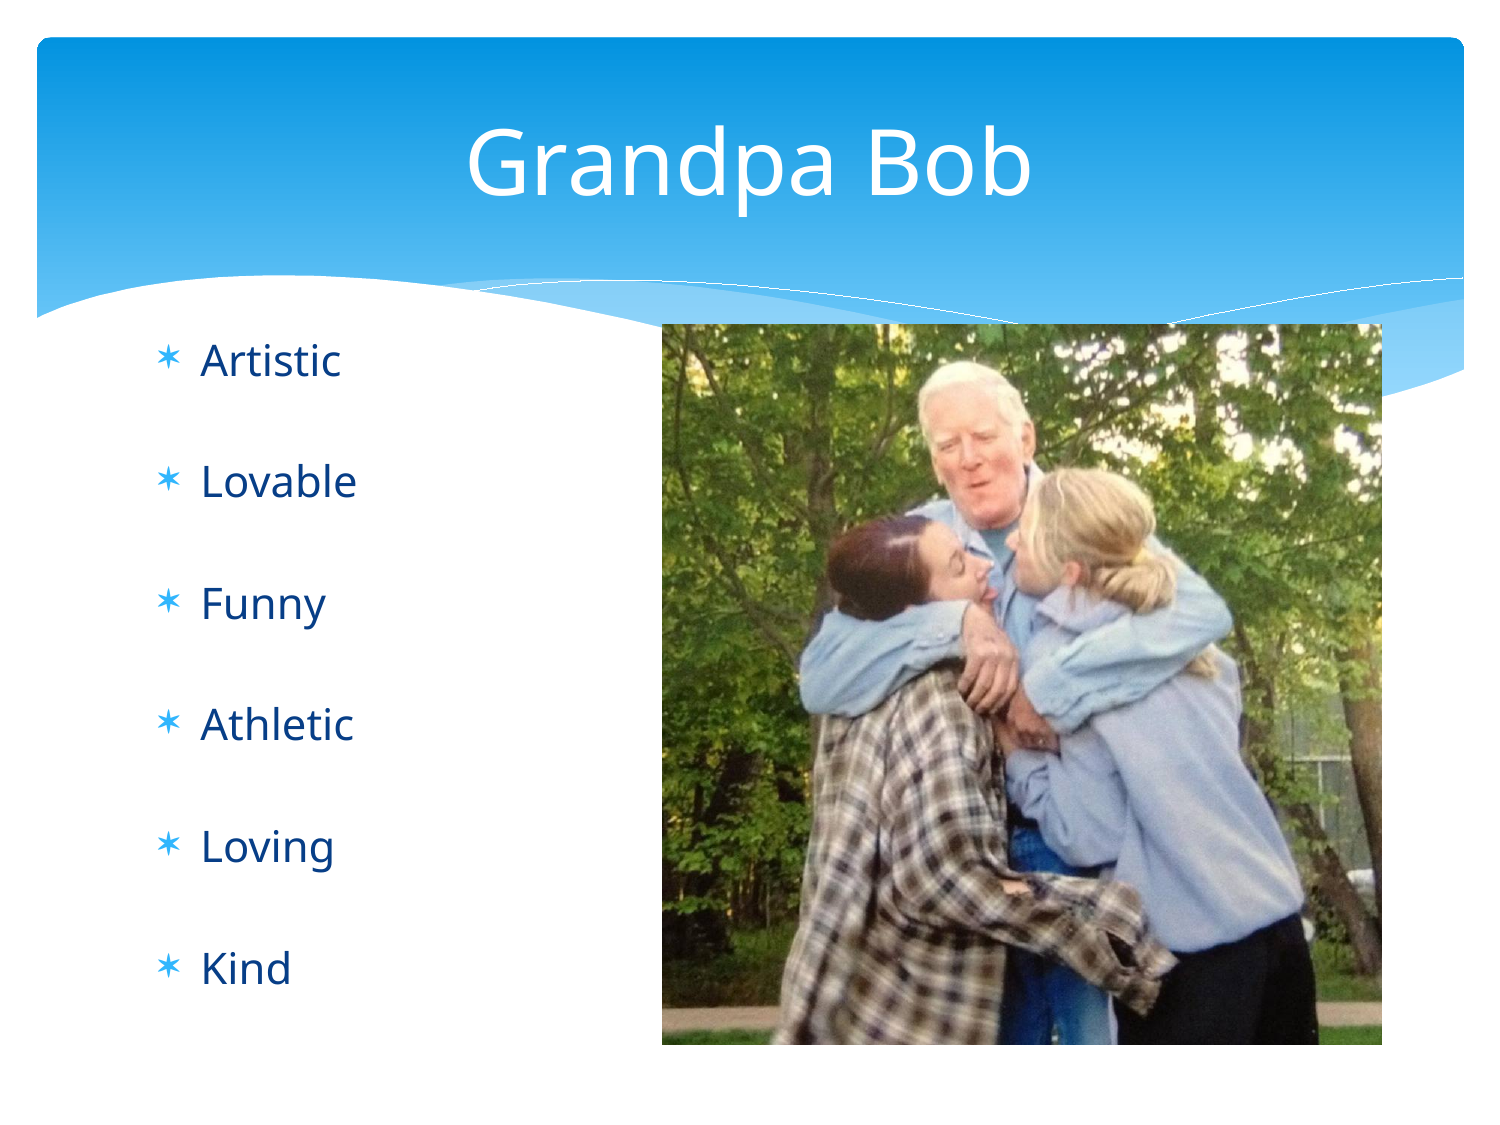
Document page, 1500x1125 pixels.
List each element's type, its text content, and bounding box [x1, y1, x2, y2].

list Artistic Lovable Funny Athletic Loving Kind [143, 324, 500, 1005]
title Grandpa Bob [75, 55, 1425, 261]
picture [662, 324, 1383, 1045]
